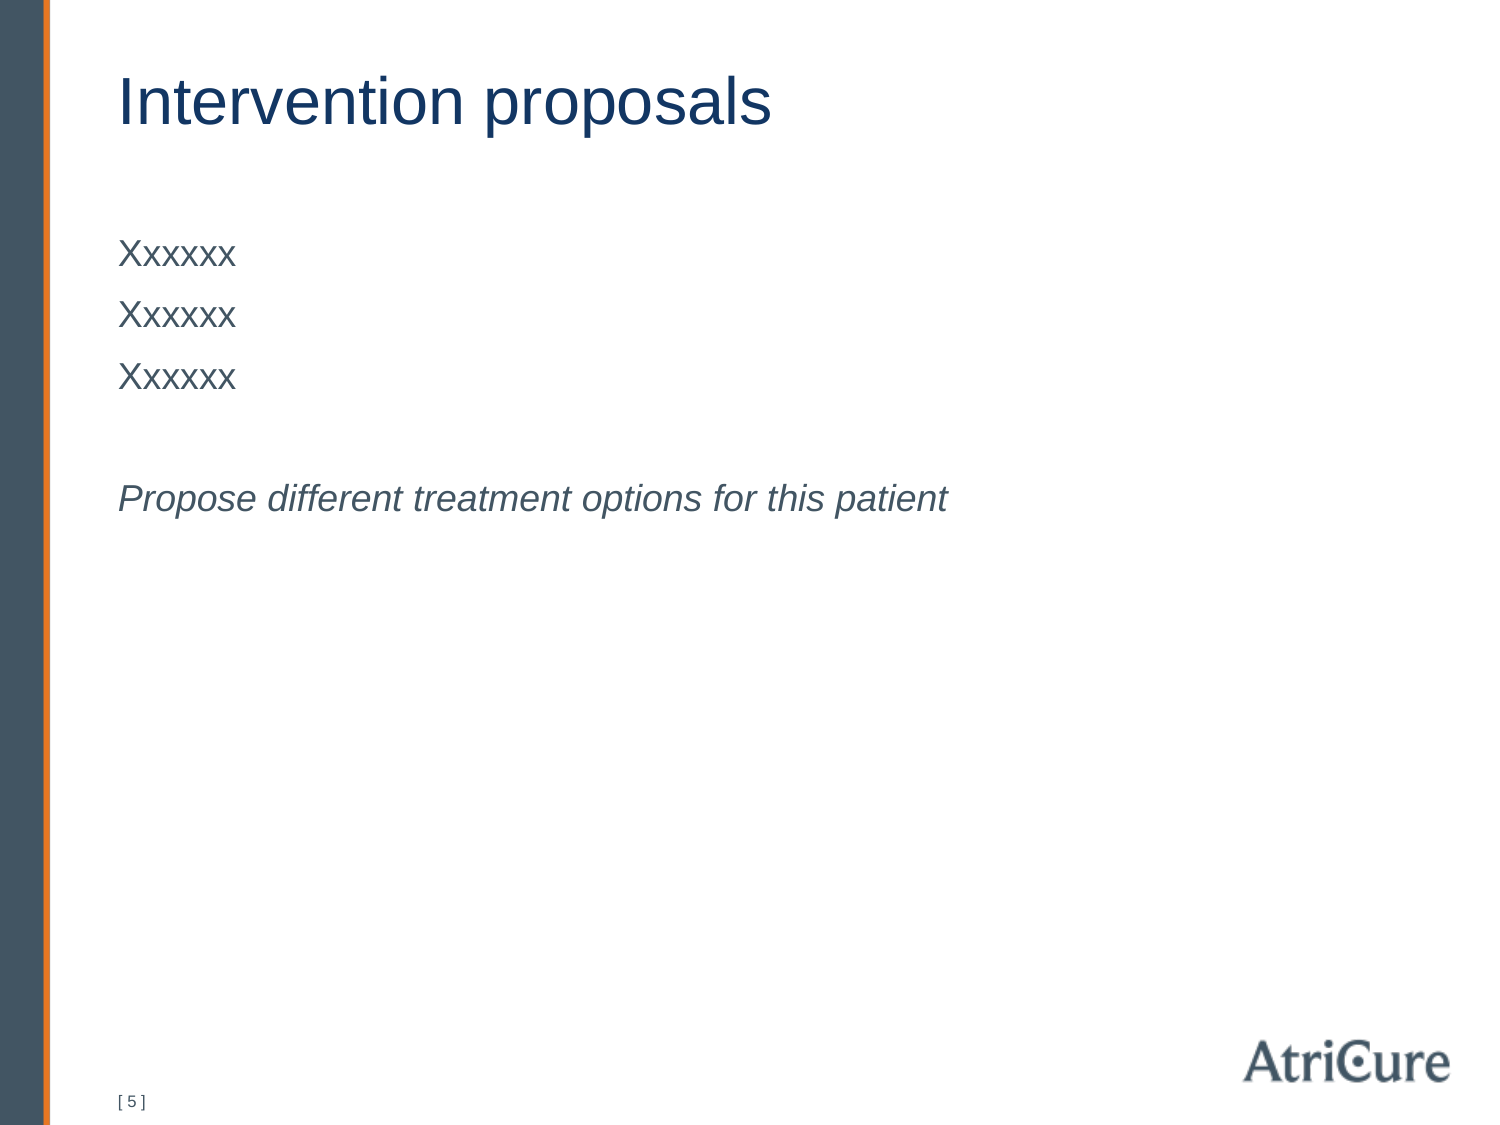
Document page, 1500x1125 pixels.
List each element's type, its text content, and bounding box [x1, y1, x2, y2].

list Xxxxxx Xxxxxx Xxxxxx Propose different treatment options for this patient [103, 226, 1397, 1014]
title Intervention proposals [103, 59, 1397, 226]
